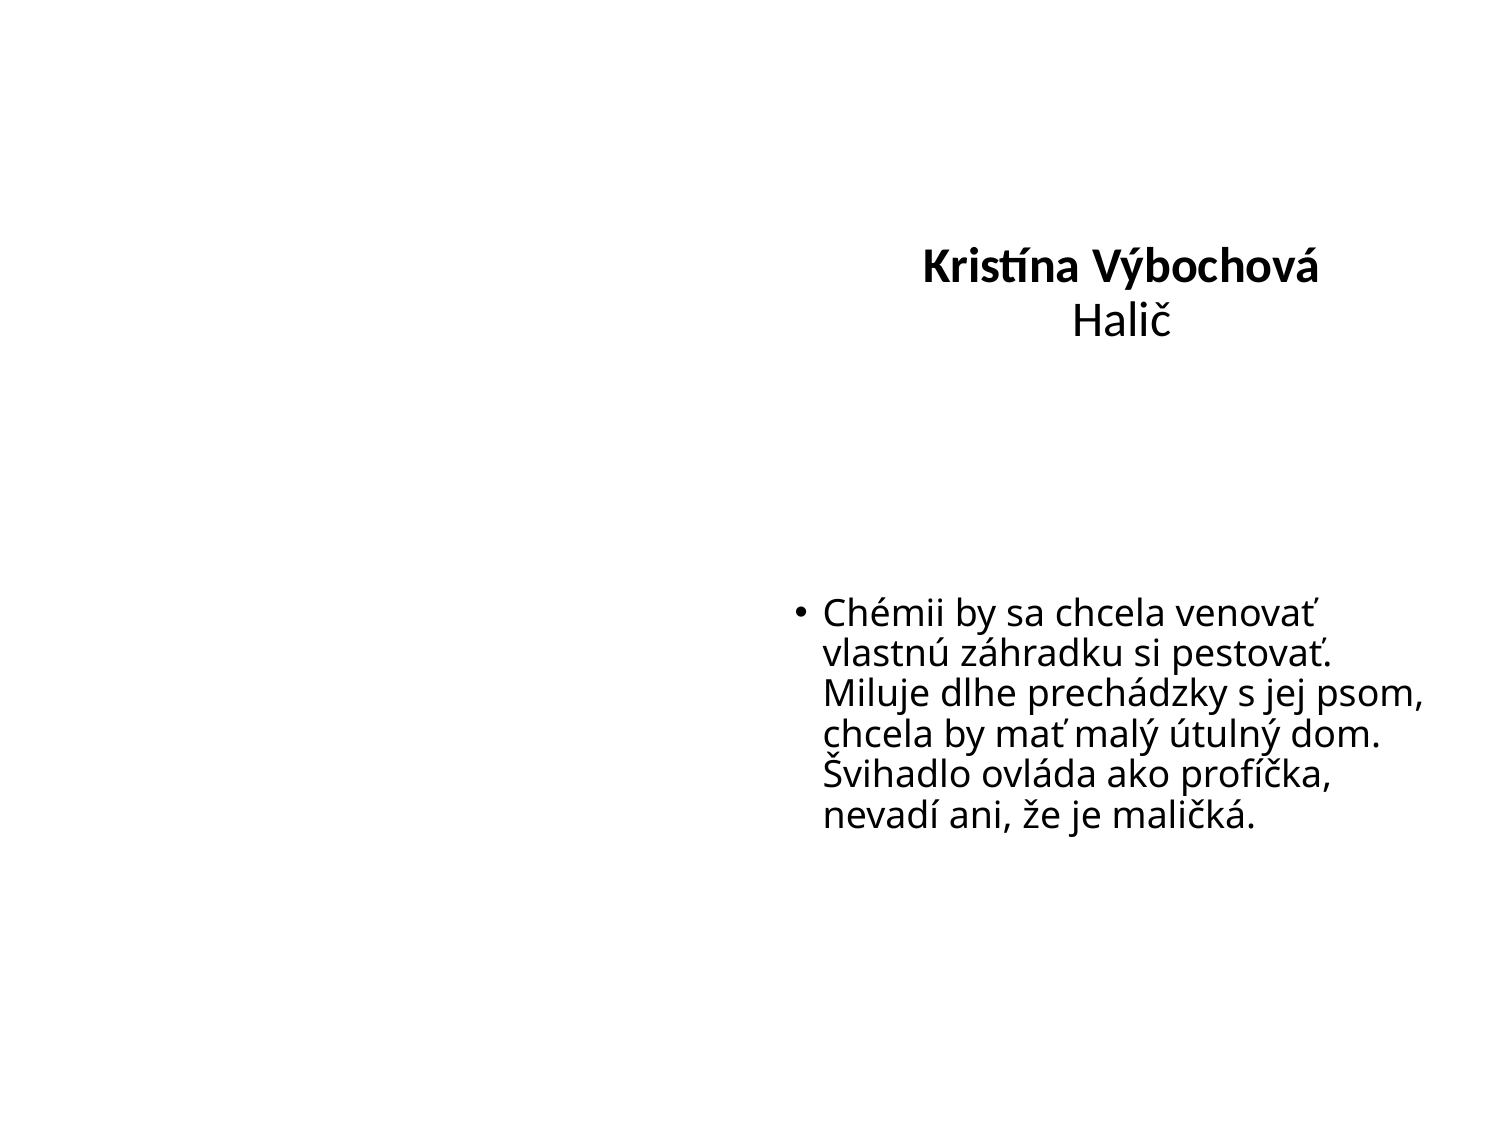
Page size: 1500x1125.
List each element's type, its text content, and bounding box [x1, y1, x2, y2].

list Chémii by sa chcela venovať vlastnú záhradku si pestovať. Miluje dlhe prechádzky s jej psom, chcela by mať malý útulný dom. Švihadlo ovláda ako profíčka, nevadí ani, že je maličká. [779, 586, 1465, 1012]
title Kristína Výbochová Halič [832, 184, 1412, 402]
